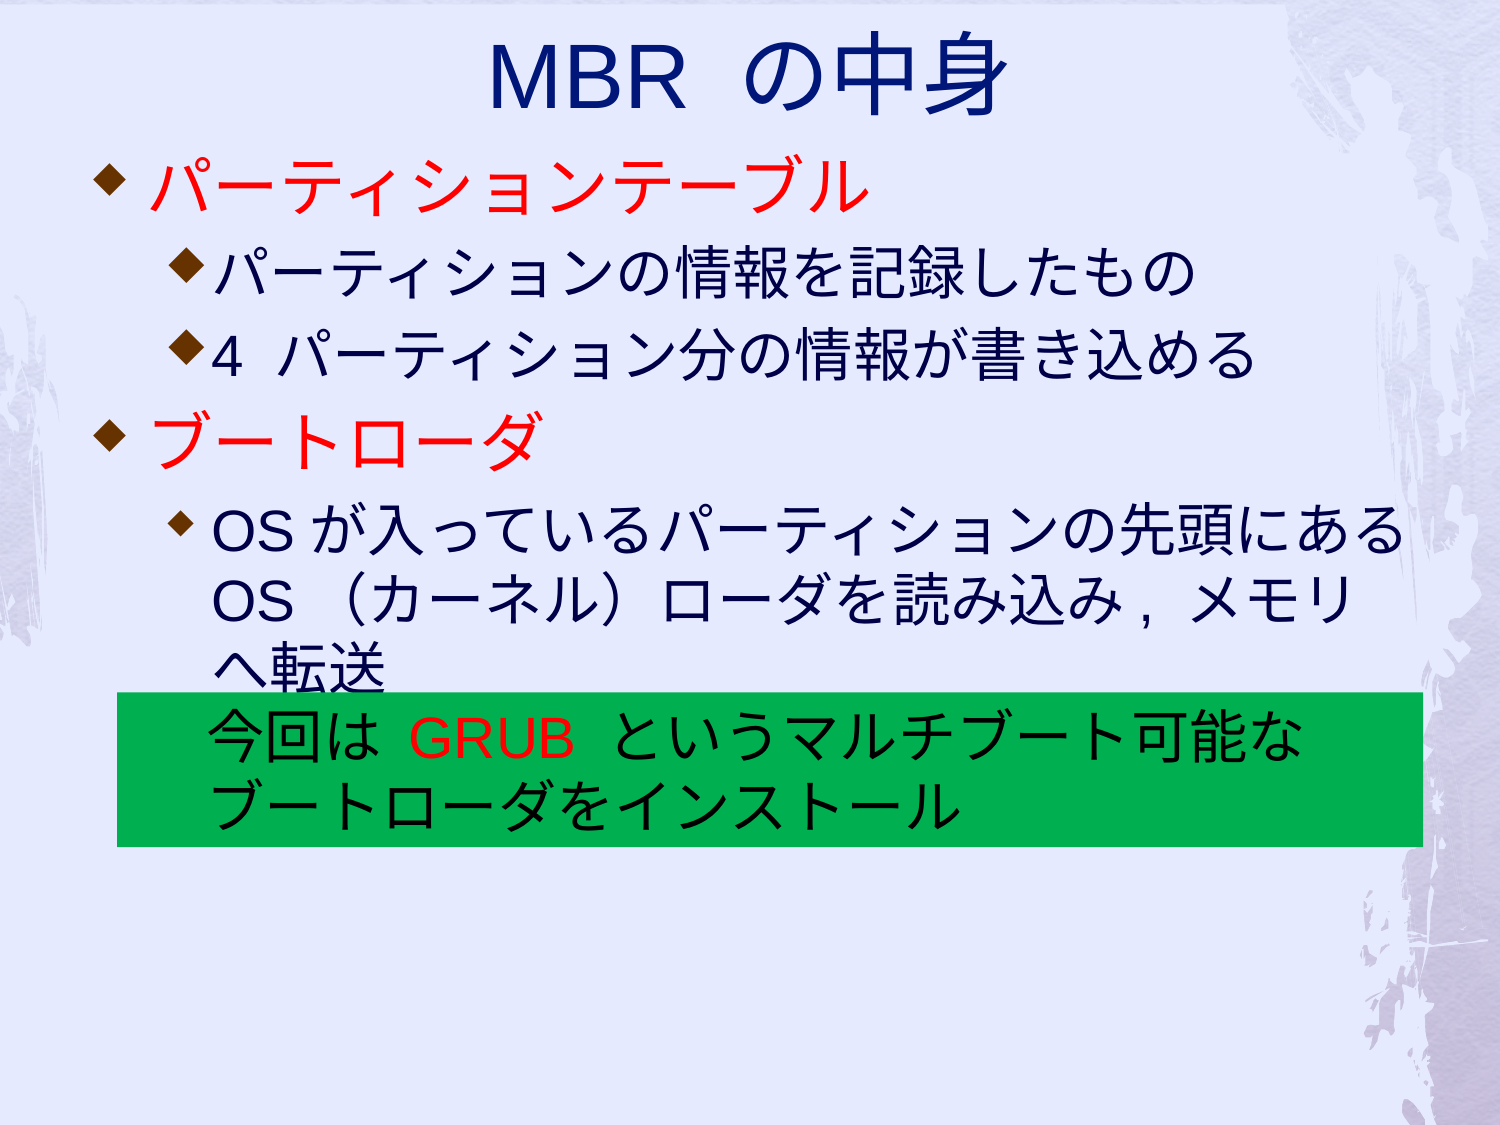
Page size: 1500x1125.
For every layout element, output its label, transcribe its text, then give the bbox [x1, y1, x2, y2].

text_box 今回は GRUB というマルチブート可能なブートローダをインストール [117, 692, 1424, 848]
list パーティションテーブル パーティションの情報を記録したもの 4 パーティション分の情報が書き込める ブートローダ OSが入っているパーティションの先頭にある OS（カーネル）ローダを読み込み, メモリへ転送 [75, 137, 1425, 918]
title MBR の中身 [75, 7, 1425, 137]
